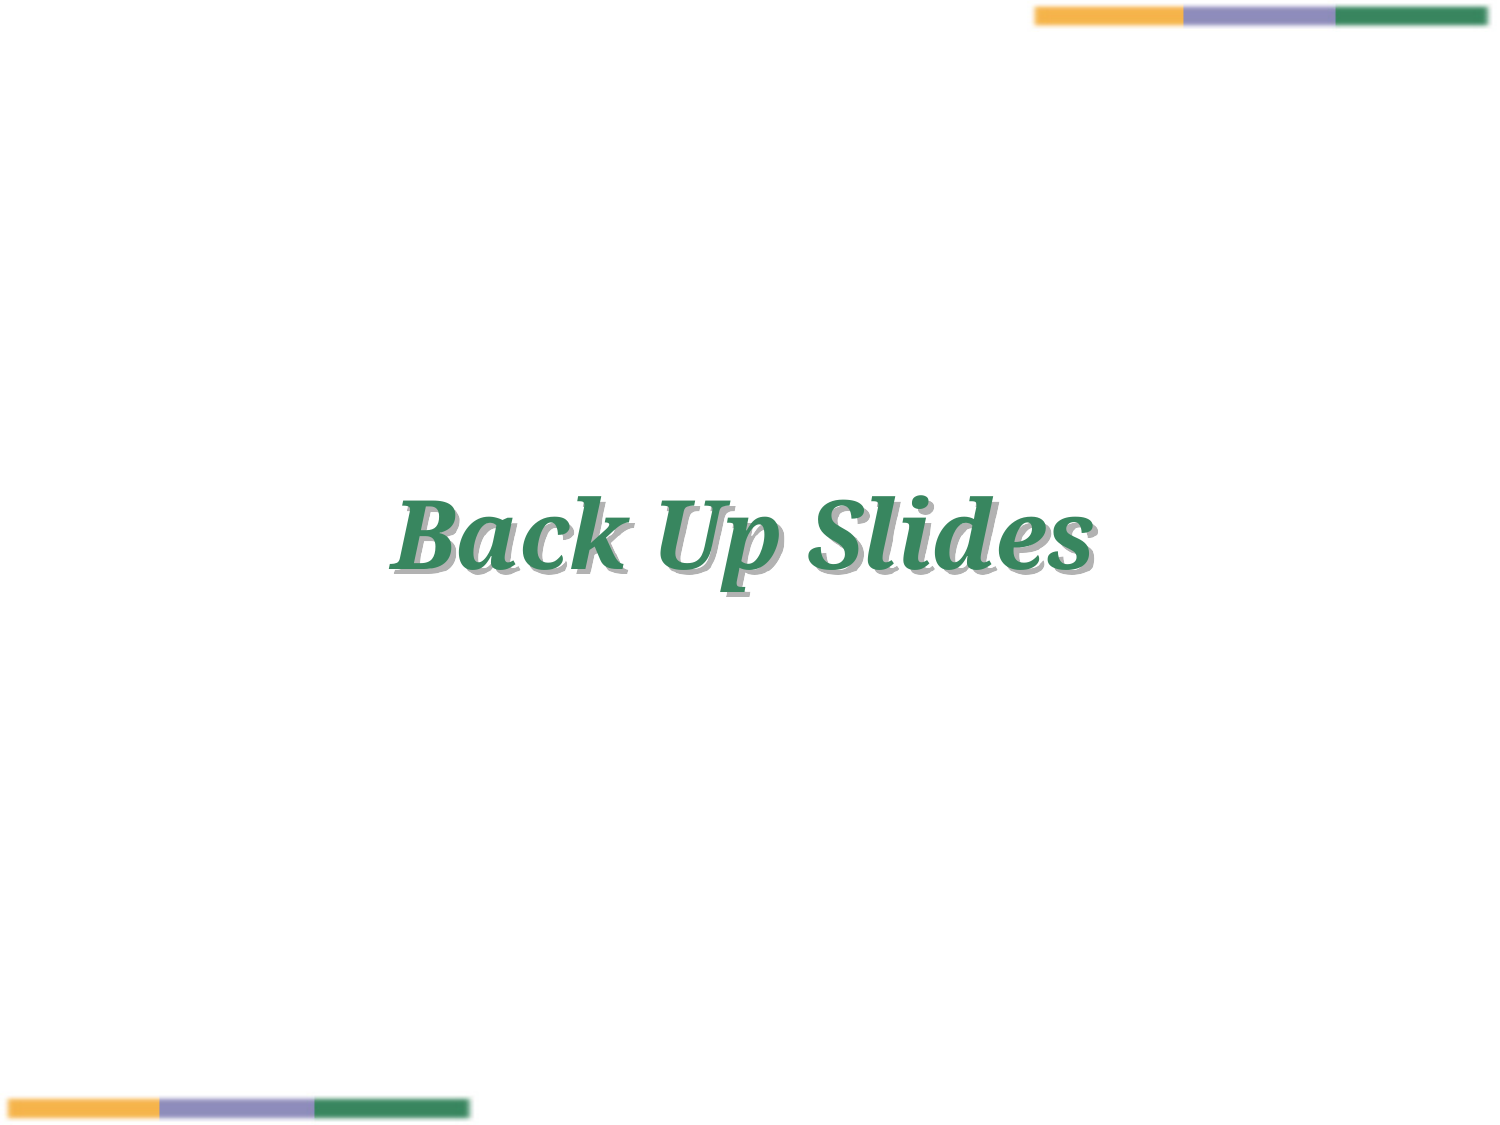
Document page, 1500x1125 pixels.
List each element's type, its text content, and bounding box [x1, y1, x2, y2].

title Back Up Slides [125, 350, 1363, 713]
picture [0, 1091, 482, 1125]
picture [1027, 0, 1500, 32]
